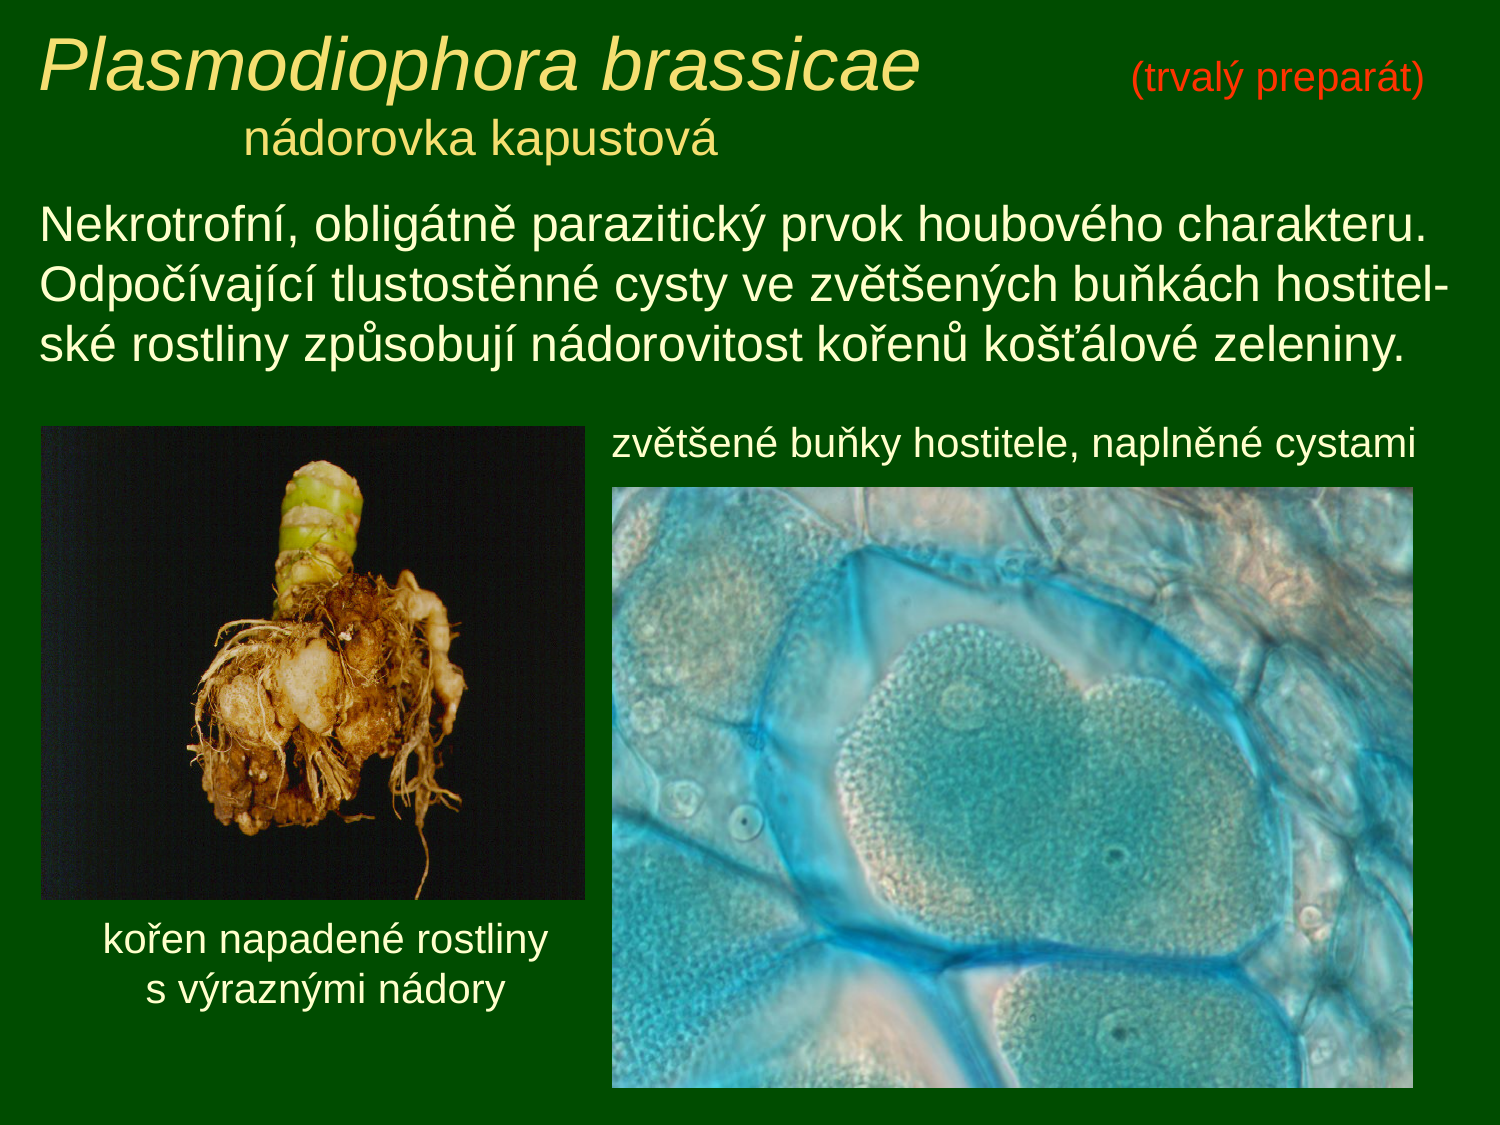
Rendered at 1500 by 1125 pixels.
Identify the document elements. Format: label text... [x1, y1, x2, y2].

picture [612, 487, 1413, 1088]
text_box (trvalý preparát) [1115, 42, 1441, 108]
text_box Plasmodiophora brassicae nádorovka kapustová [23, 7, 938, 173]
text_box zvětšené buňky hostitele, naplněné cystami [596, 408, 1453, 474]
text_box kořen napadené rostliny s výraznými nádory [87, 904, 564, 1020]
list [41, 426, 585, 900]
text_box Nekrotrofní, obligátně parazitický prvok houbového charakteru. Odpočívající tlustostěnné cysty ve zvětšených buňkách hostitel-ské rostliny způsobují nádorovitost kořenů košťálové zeleniny. [24, 184, 1500, 440]
